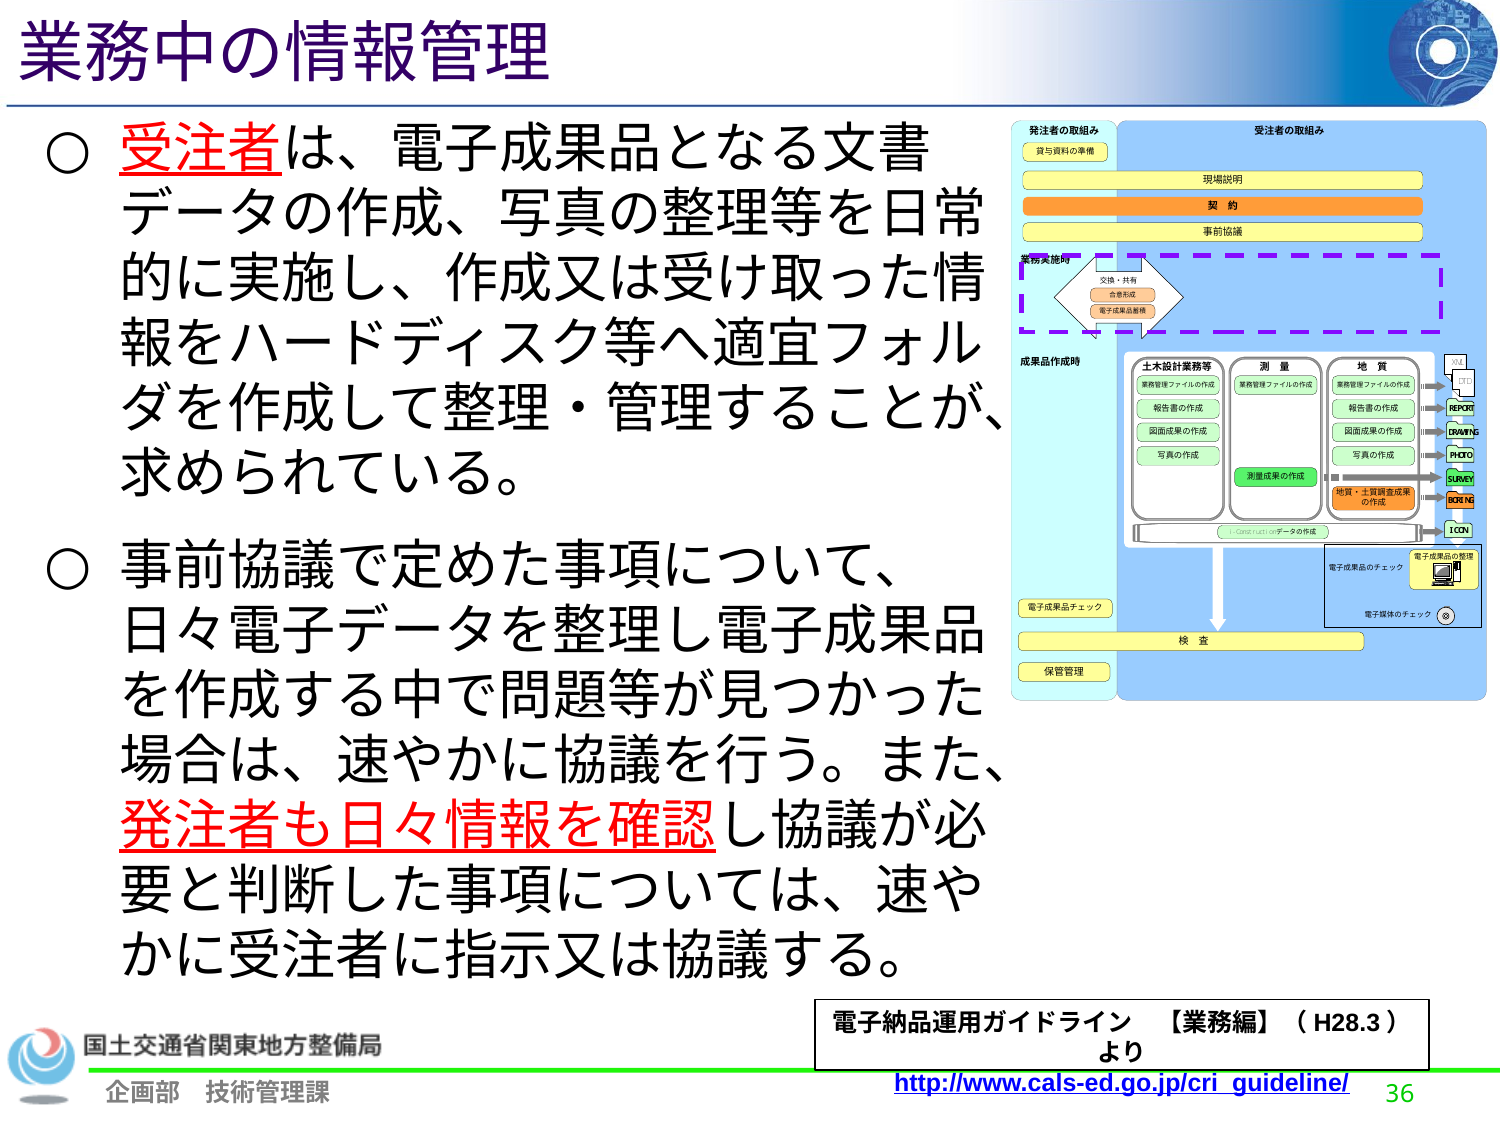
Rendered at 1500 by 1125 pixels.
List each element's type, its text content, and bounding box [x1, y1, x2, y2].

picture [0, 0, 1500, 110]
text_box 業務中の情報管理 [17, 0, 898, 101]
picture [0, 1020, 383, 1125]
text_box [1009, 119, 1488, 705]
text_box 受注者は、電子成果品となる文書データの作成、写真の整理等を日常的に実施し、作成又は受け取った情報をハードディスク等へ適宜フォルダを作成して整理・管理することが、求められている。 事前協議で定めた事項について、日々電子データを整理し電子成果品を作成する中で問題等が見つかった場合は、速やかに協議を行う。また、発注者も日々情報を確認し協議が必要と判断した事項については、速やかに受注者に指示又は協議する。 [29, 106, 1020, 1053]
text_box 電子納品運用ガイドライン 【業務編】（H28.3）より http://www.cals-ed.go.jp/cri_guideline/ [814, 999, 1430, 1071]
